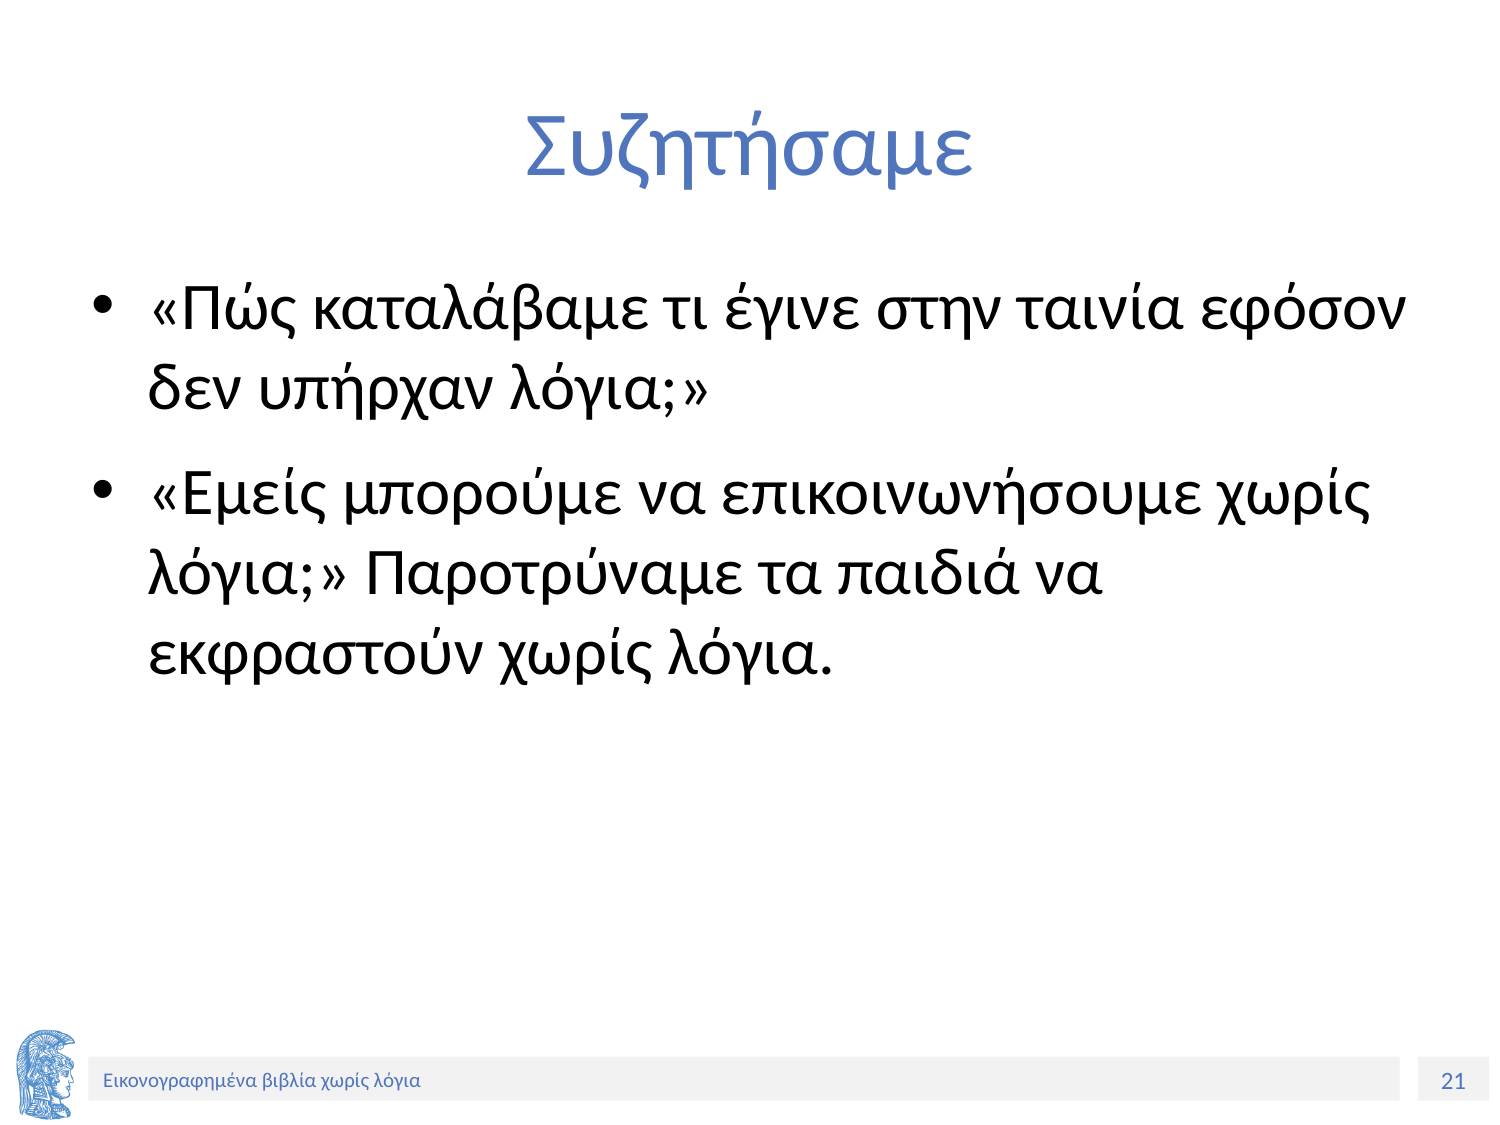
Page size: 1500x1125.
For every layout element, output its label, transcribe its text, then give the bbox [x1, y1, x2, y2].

picture [9, 1026, 81, 1120]
title Συζητήσαμε [75, 45, 1425, 233]
list «Πώς καταλάβαμε τι έγινε στην ταινία εφόσον δεν υπήρχαν λόγια;» «Εμείς μπορούμε να επικοινωνήσουμε χωρίς λόγια;» Παροτρύναμε τα παιδιά να εκφραστούν χωρίς λόγια. [76, 255, 1427, 998]
